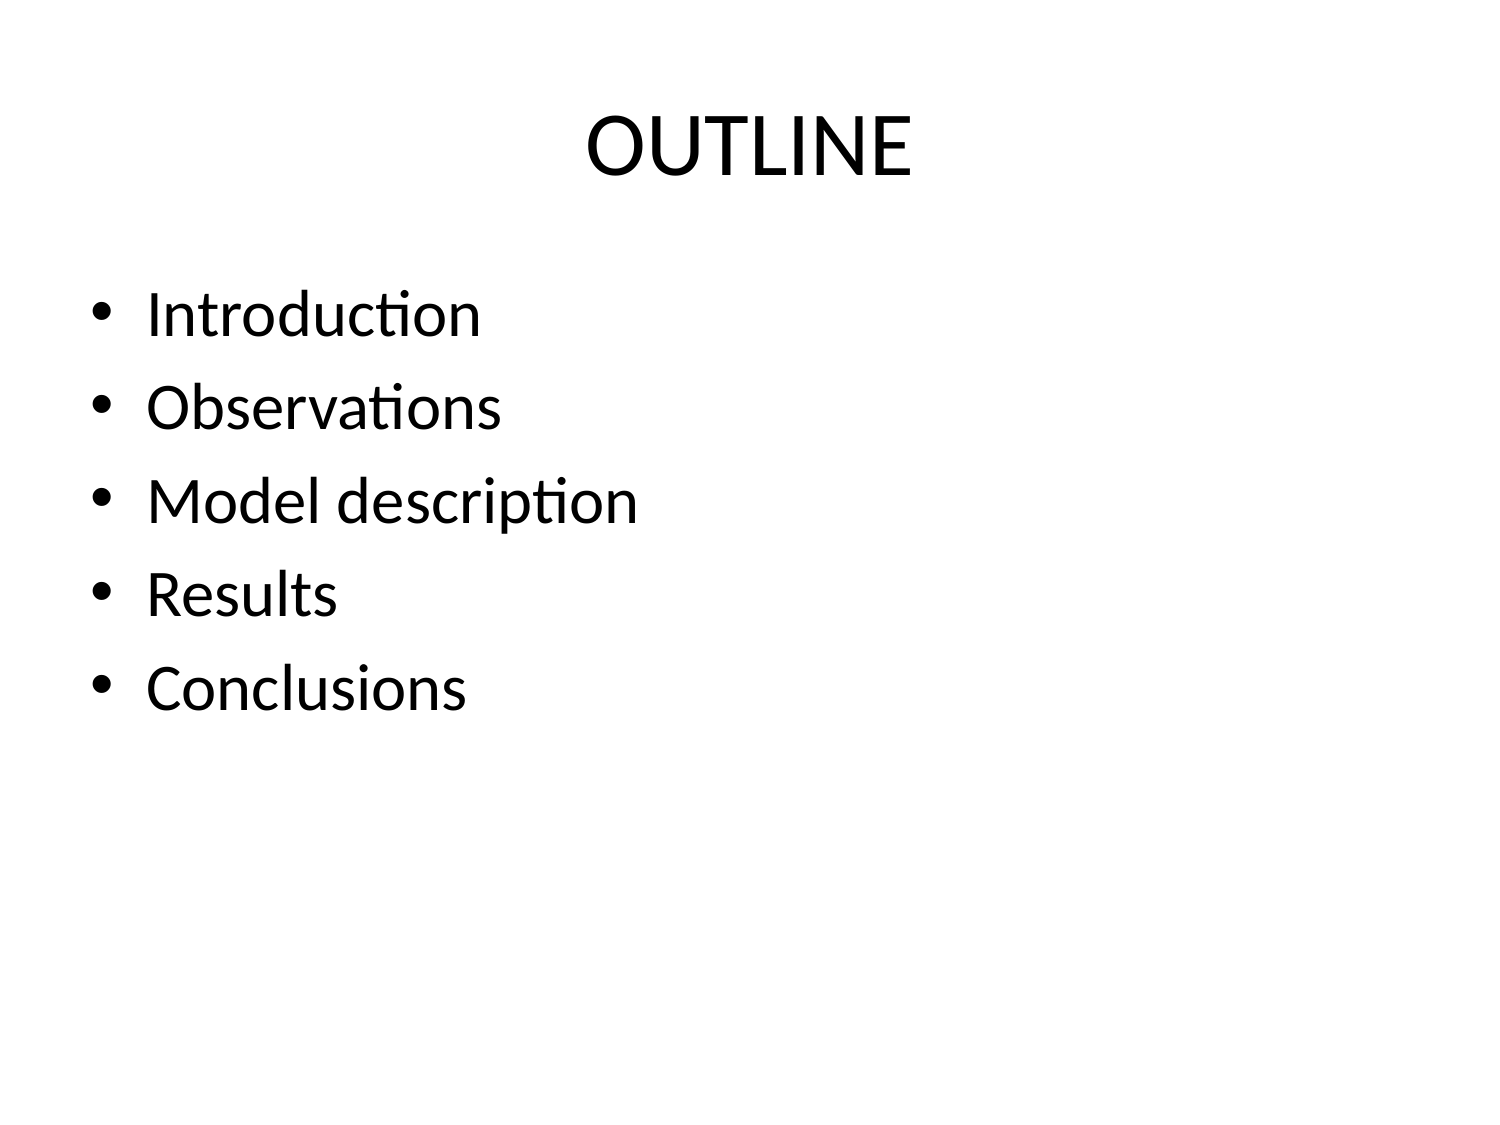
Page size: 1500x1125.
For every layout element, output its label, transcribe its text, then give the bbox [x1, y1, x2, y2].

title OUTLINE [75, 45, 1425, 233]
list Introduction Observations Model description Results Conclusions [75, 262, 1425, 1005]
